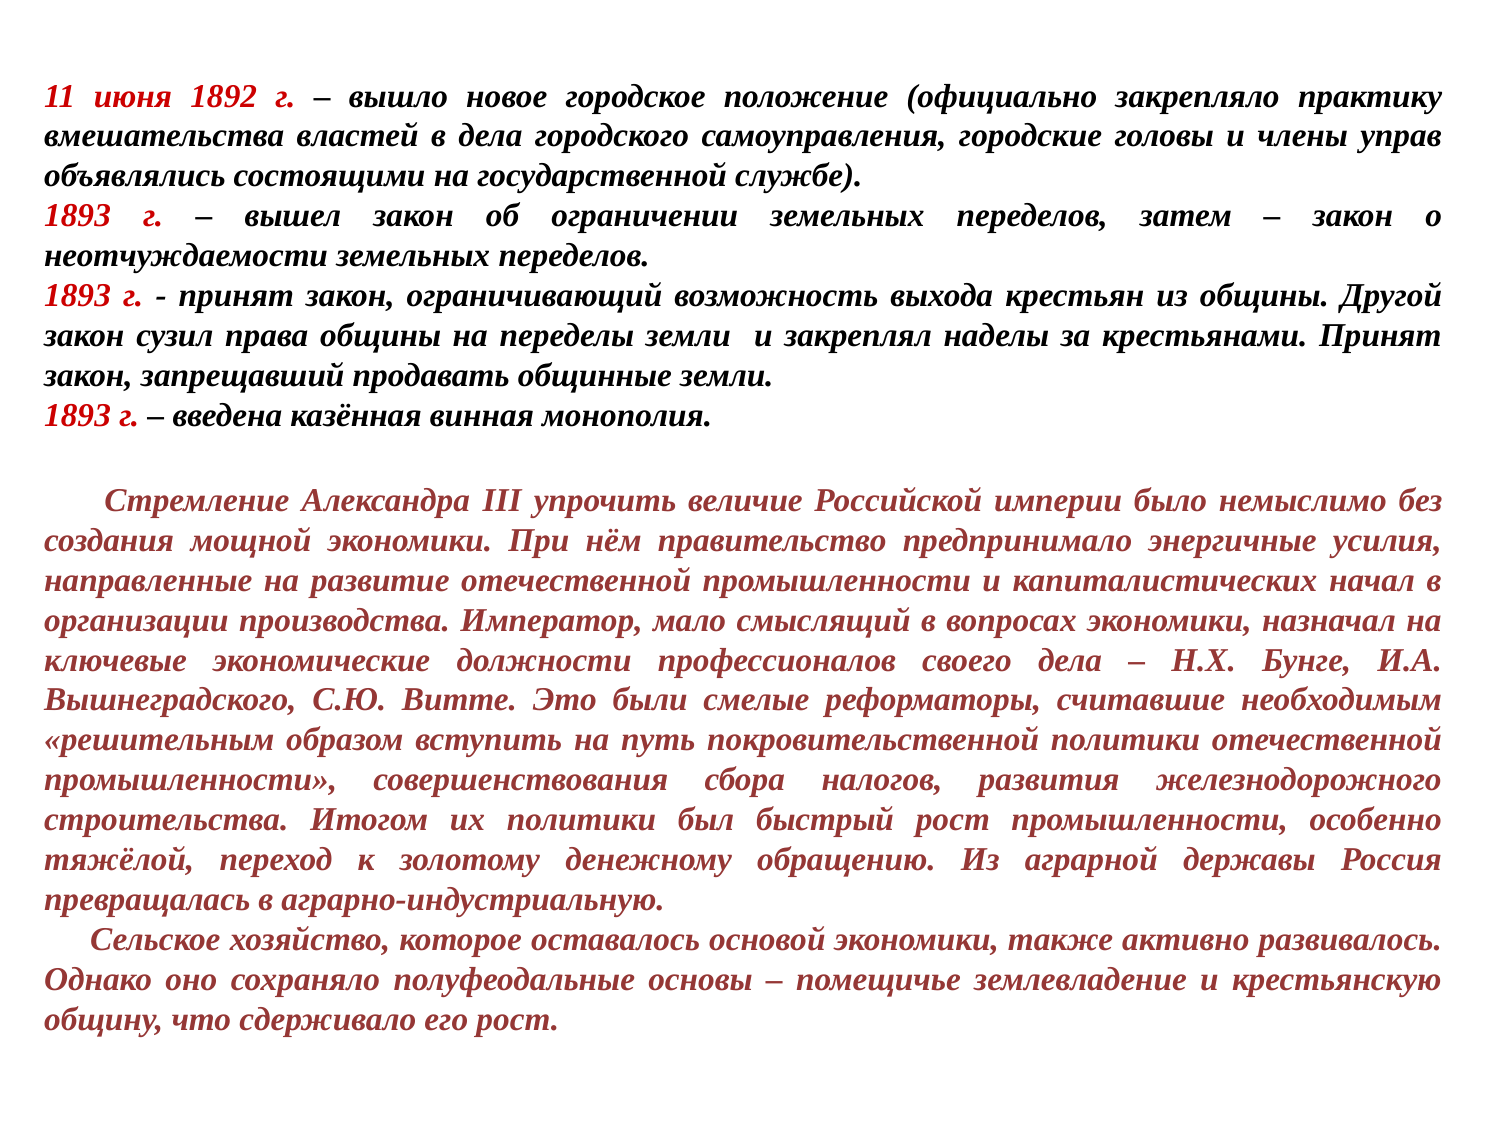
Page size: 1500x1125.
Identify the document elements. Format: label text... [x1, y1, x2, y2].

text_box 11 июня 1892 г. – вышло новое городское положение (официально закрепляло практику вмешательства властей в дела городского самоуправления, городские головы и члены управ объявлялись состоящими на государственной службе). 1893 г. – вышел закон об ограничении земельных переделов, затем – закон о неотчуждаемости земельных переделов. 1893 г. - принят закон, ограничивающий возможность выхода крестьян из общины. Другой закон сузил права общины на переделы земли и закреплял наделы за крестьянами. Принят закон, запрещавший продавать общинные земли. 1893 г. – введена казённая винная монополия. Стремление Александра III упрочить величие Российской империи было немыслимо без создания мощной экономики. При нём правительство предпринимало энергичные усилия, направленные на развитие отечественной промышленности и капиталистических начал в организации производства. Император, мало смыслящий в вопросах экономики, назначал на ключевые экономические должности профессионалов своего дела – Н.Х. Бунге, И.А. Вышнеградского, С.Ю. Витте. Это были смелые реформаторы, считавшие необходимым «решительным образом вступить на путь покровительственной политики отечественной промышленности», совершенствования сбора налогов, развития железнодорожного строительства. Итогом их политики был быстрый рост промышленности, особенно тяжёлой, переход к золотому денежному обращению. Из аграрной державы Россия превращалась в аграрно-индустриальную. Сельское хозяйство, которое оставалось основой экономики, также активно развивалось. Однако оно сохраняло полуфеодальные основы – помещичье землевладение и крестьянскую общину, что сдерживало его рост. [29, 66, 1459, 1045]
